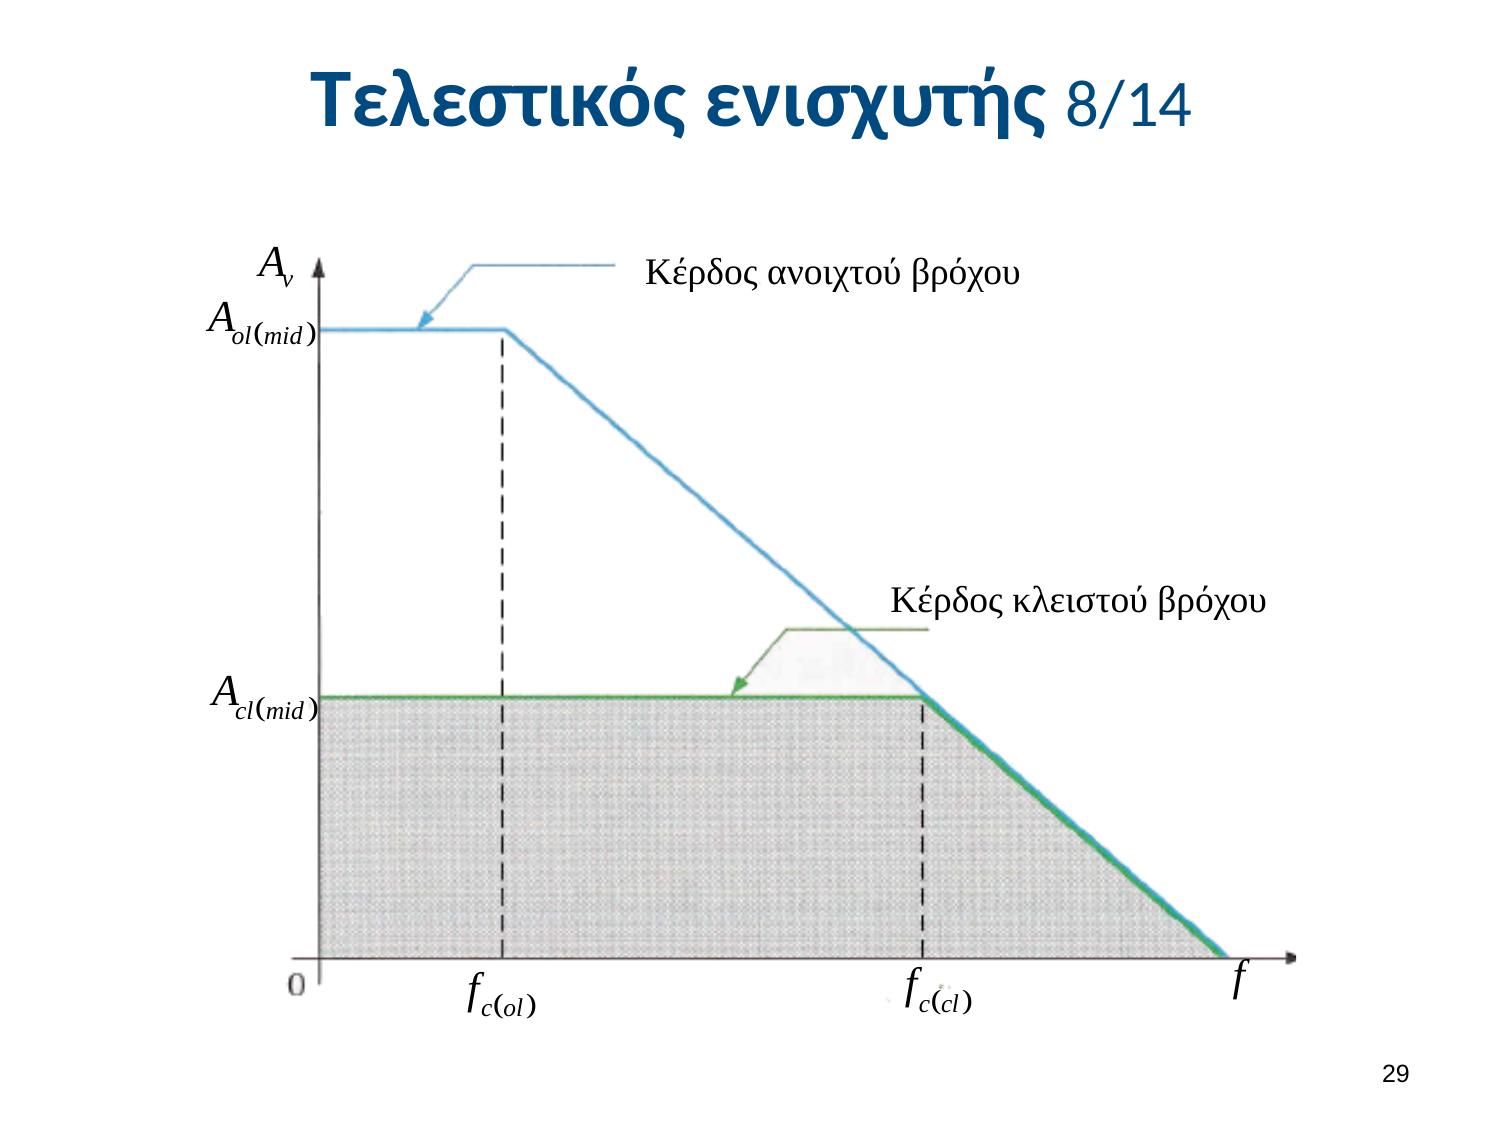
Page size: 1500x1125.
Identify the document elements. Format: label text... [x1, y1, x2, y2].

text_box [170, 231, 1297, 1033]
slide_number 28 [1074, 1042, 1425, 1103]
title Τελεστικός ενισχυτής 8/14 [76, 19, 1427, 169]
